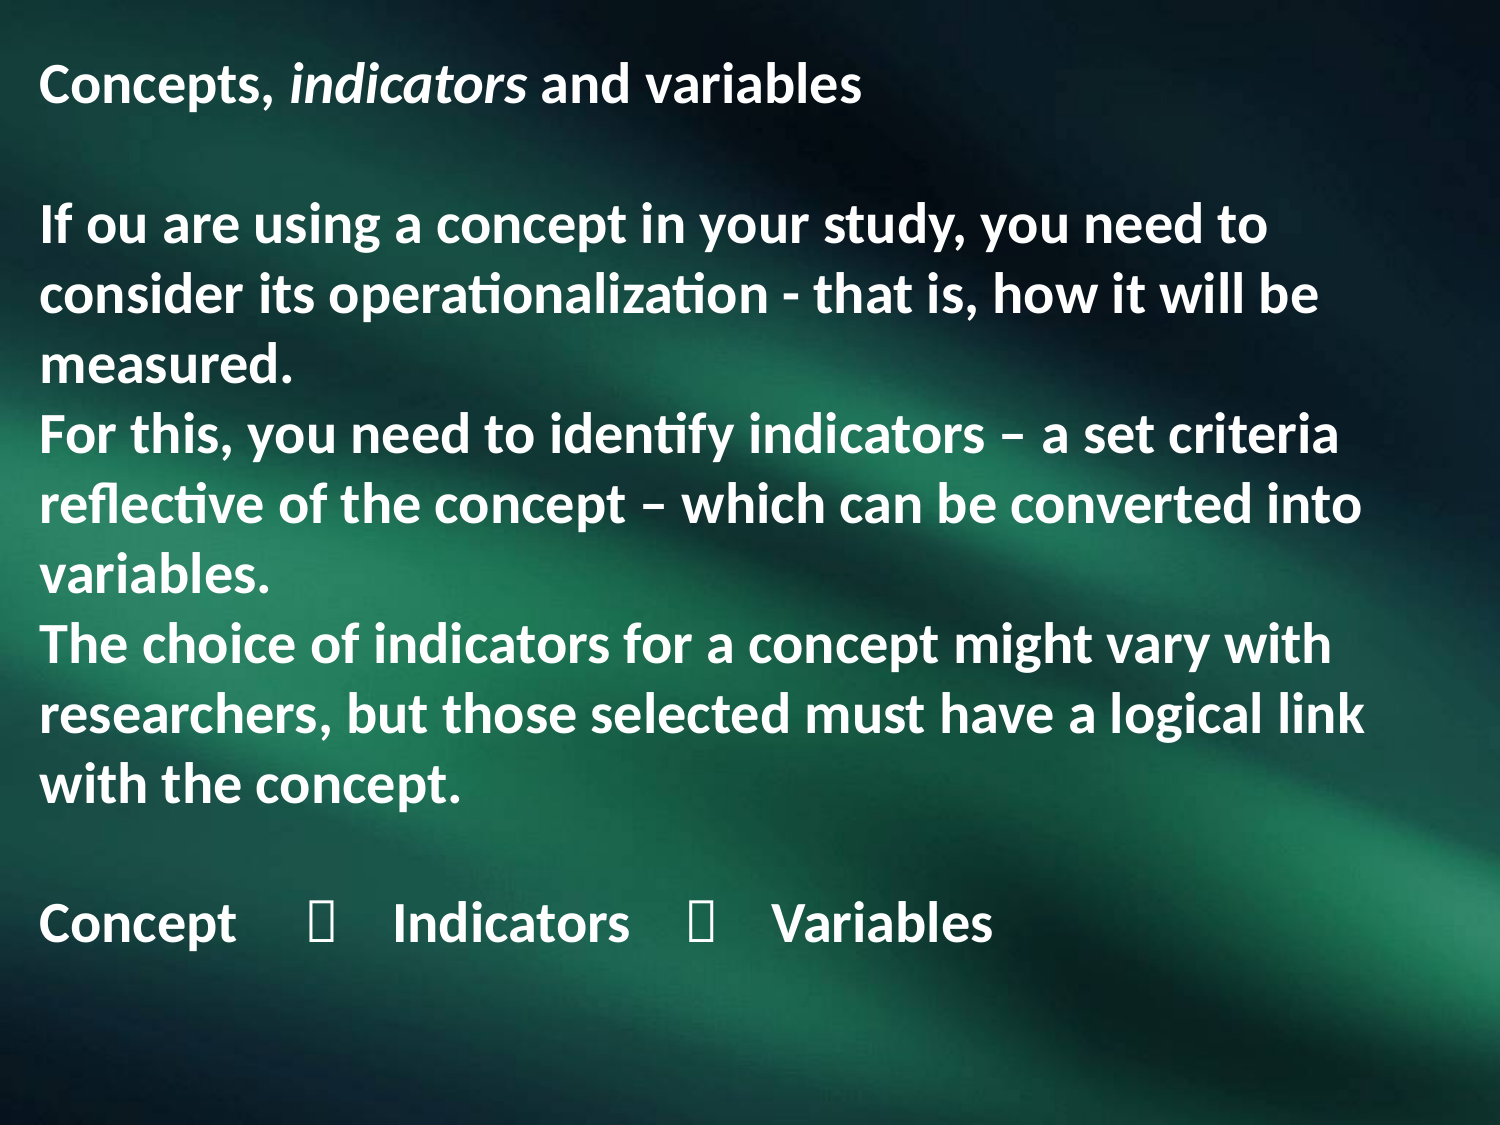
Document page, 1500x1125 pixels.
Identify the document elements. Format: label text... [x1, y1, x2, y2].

text_box Concepts, indicators and variables If ou are using a concept in your study, you need to consider its operationalization - that is, how it will be measured. For this, you need to identify indicators – a set criteria reflective of the concept – which can be converted into variables. The choice of indicators for a concept might vary with researchers, but those selected must have a logical link with the concept. Concept  Indicators  Variables [24, 37, 1463, 962]
picture [0, 0, 1500, 1125]
